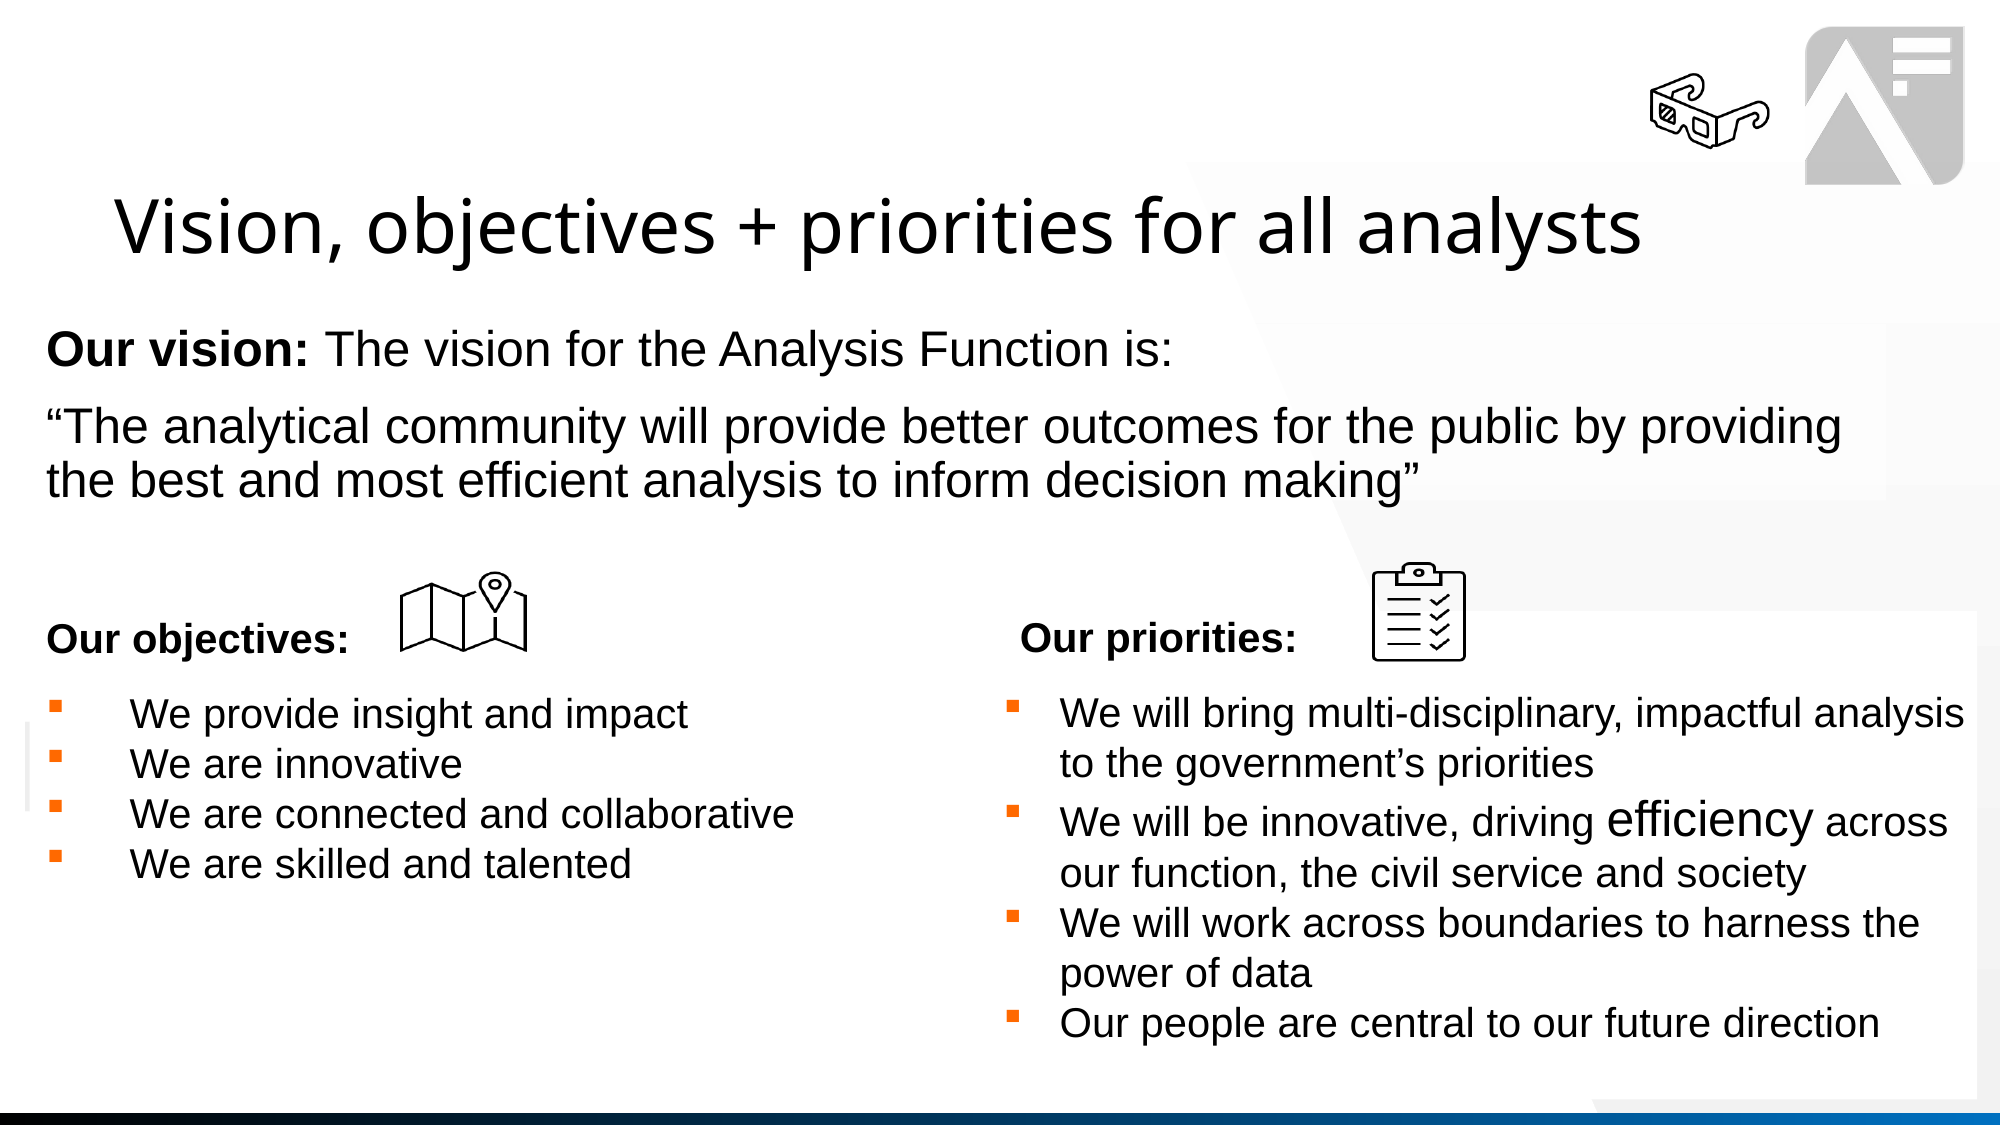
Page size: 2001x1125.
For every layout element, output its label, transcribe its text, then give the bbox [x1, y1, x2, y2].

picture [1646, 47, 1773, 174]
text_box [24, 721, 29, 812]
text_box [0, 1112, 2000, 1125]
picture [1805, 27, 1963, 185]
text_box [29, 552, 1978, 1100]
list Our vision: The vision for the Analysis Function is: “The analytical community will provide better outcomes for the public by providing the best and most efficient analysis to inform decision making” [29, 323, 1887, 501]
title Vision, objectives + priorities for all analysts [99, 60, 1773, 278]
